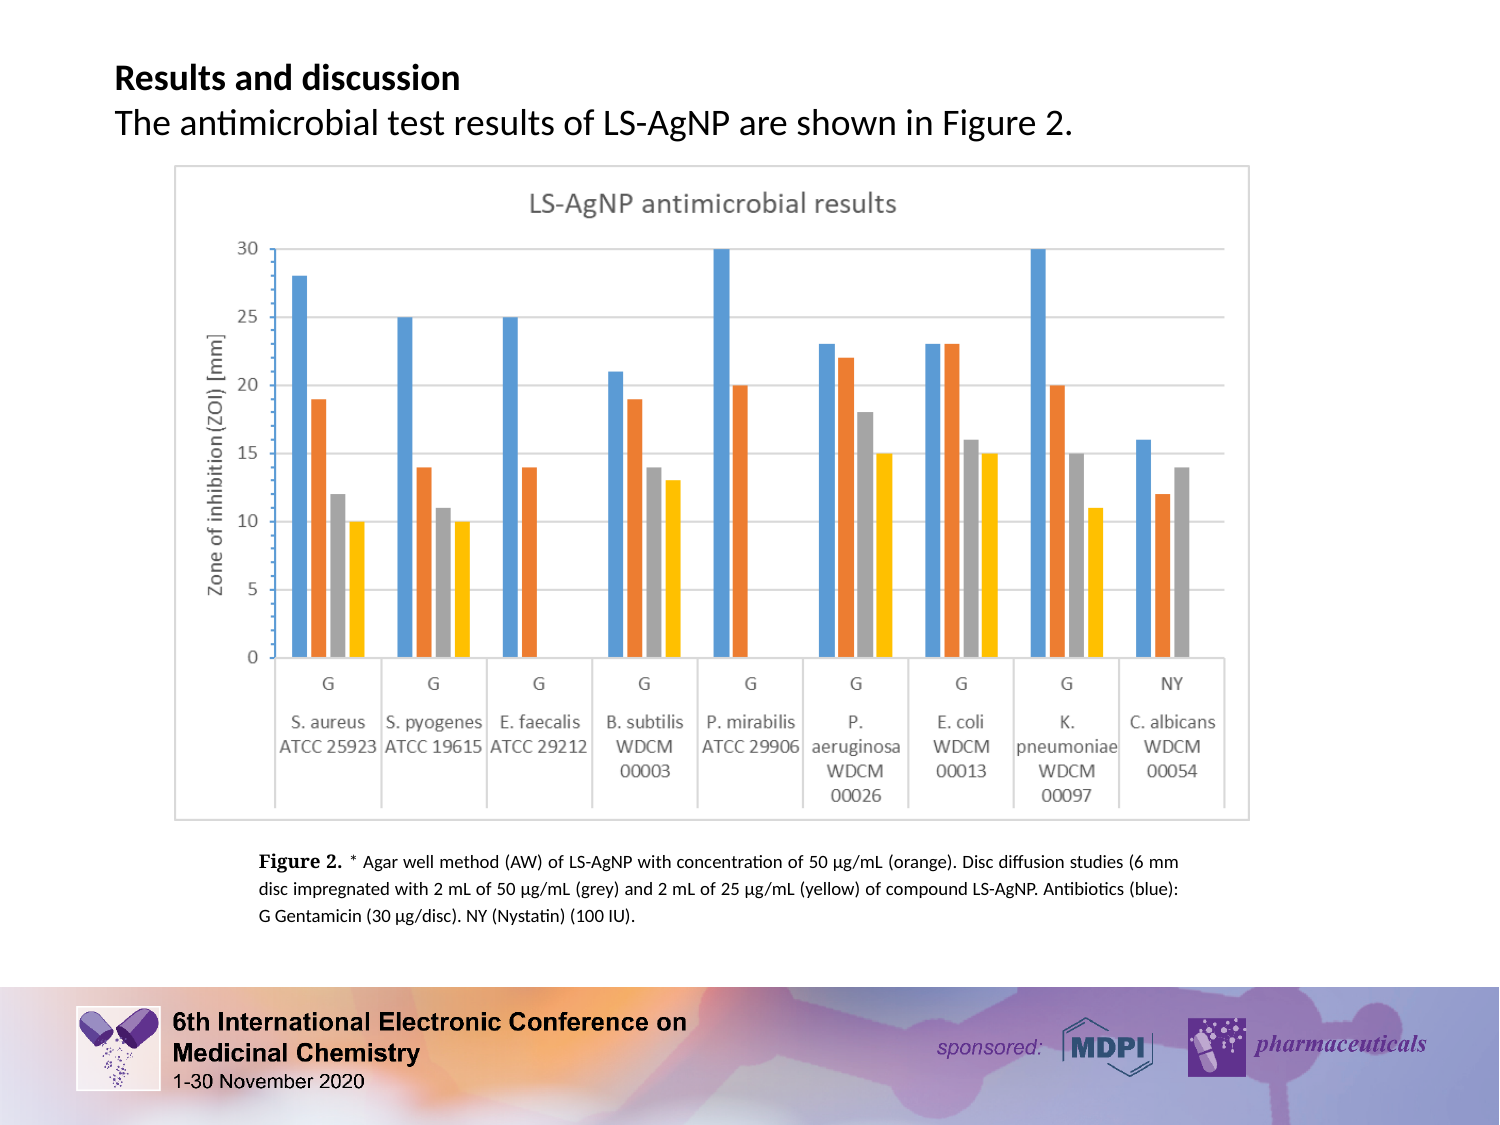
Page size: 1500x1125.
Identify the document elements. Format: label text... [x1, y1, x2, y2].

text_box Figure 2. * Agar well method (AW) of LS-AgNP with concentration of 50 µg/mL (orange). Disc diffusion studies (6 mm disc impregnated with 2 mL of 50 µg/mL (grey) and 2 mL of 25 µg/mL (yellow) of compound LS-AgNP. Antibiotics (blue): G Gentamicin (30 µg/disc). NY (Nystatin) (100 IU). [199, 837, 1238, 934]
text_box Results and discussion The antimicrobial test results of LS-AgNP are shown in Figure 2. [99, 45, 1438, 151]
picture [174, 165, 1251, 821]
picture [0, 987, 1499, 1125]
